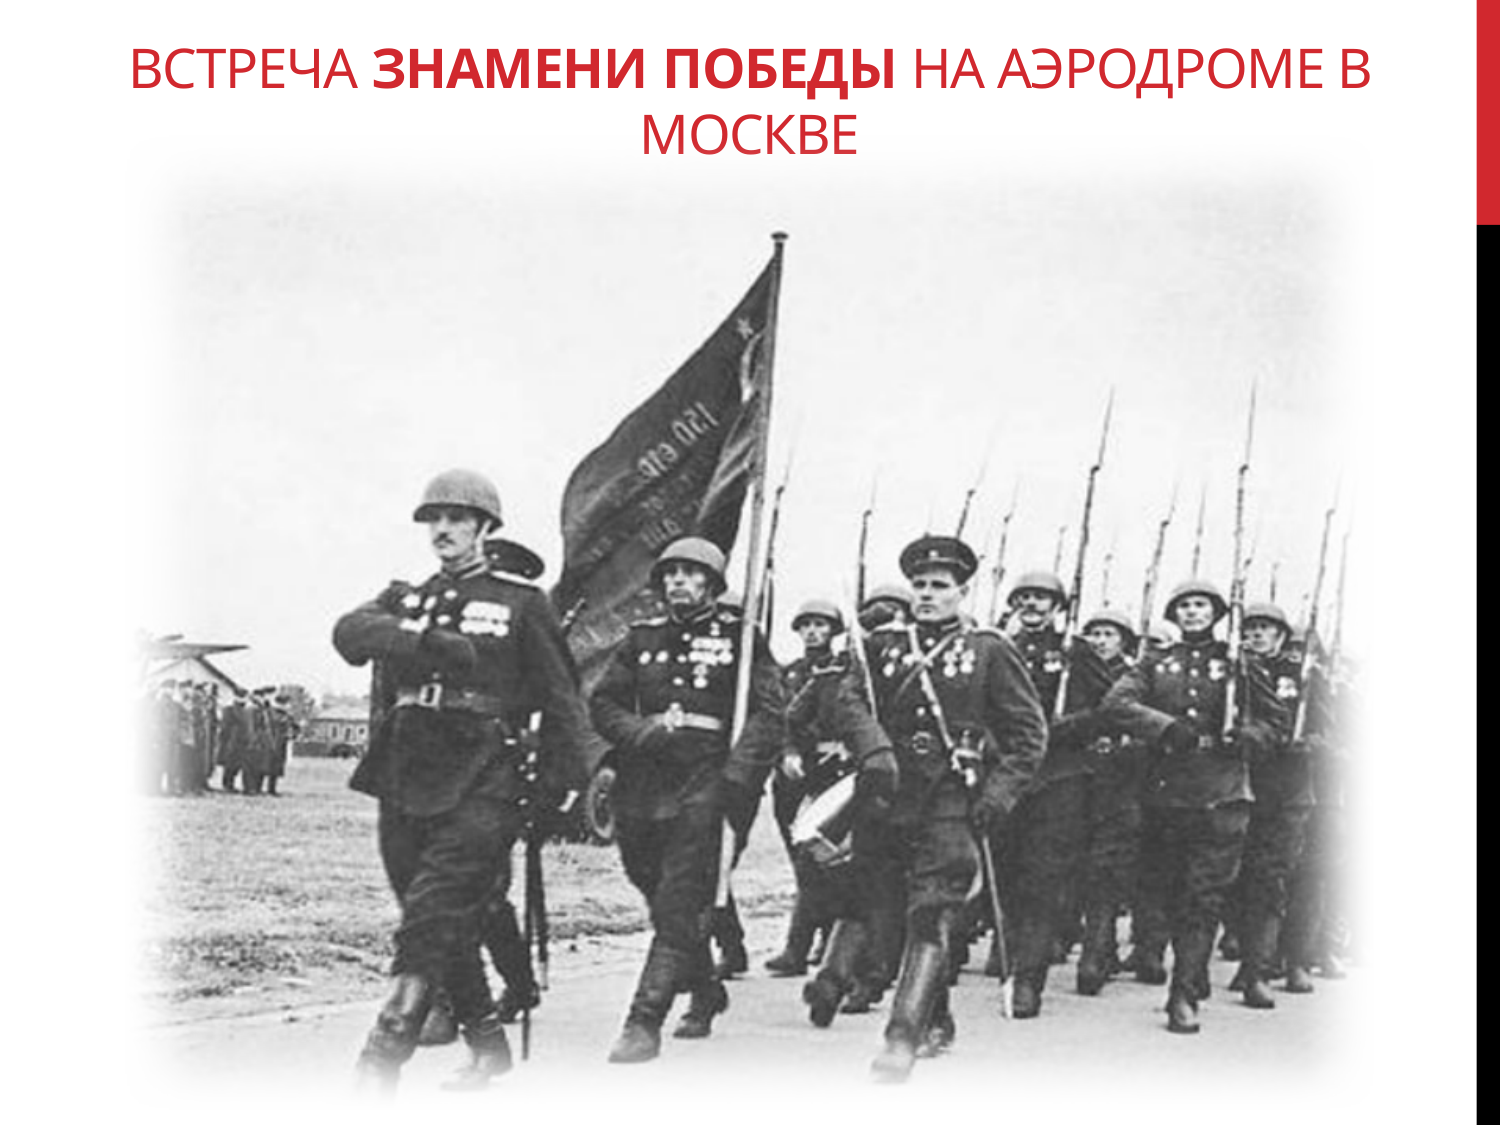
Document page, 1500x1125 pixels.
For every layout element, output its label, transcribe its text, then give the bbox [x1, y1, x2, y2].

picture [123, 132, 1377, 1114]
title Встреча Знамени Победы на аэродроме в Москве [29, 25, 1471, 173]
